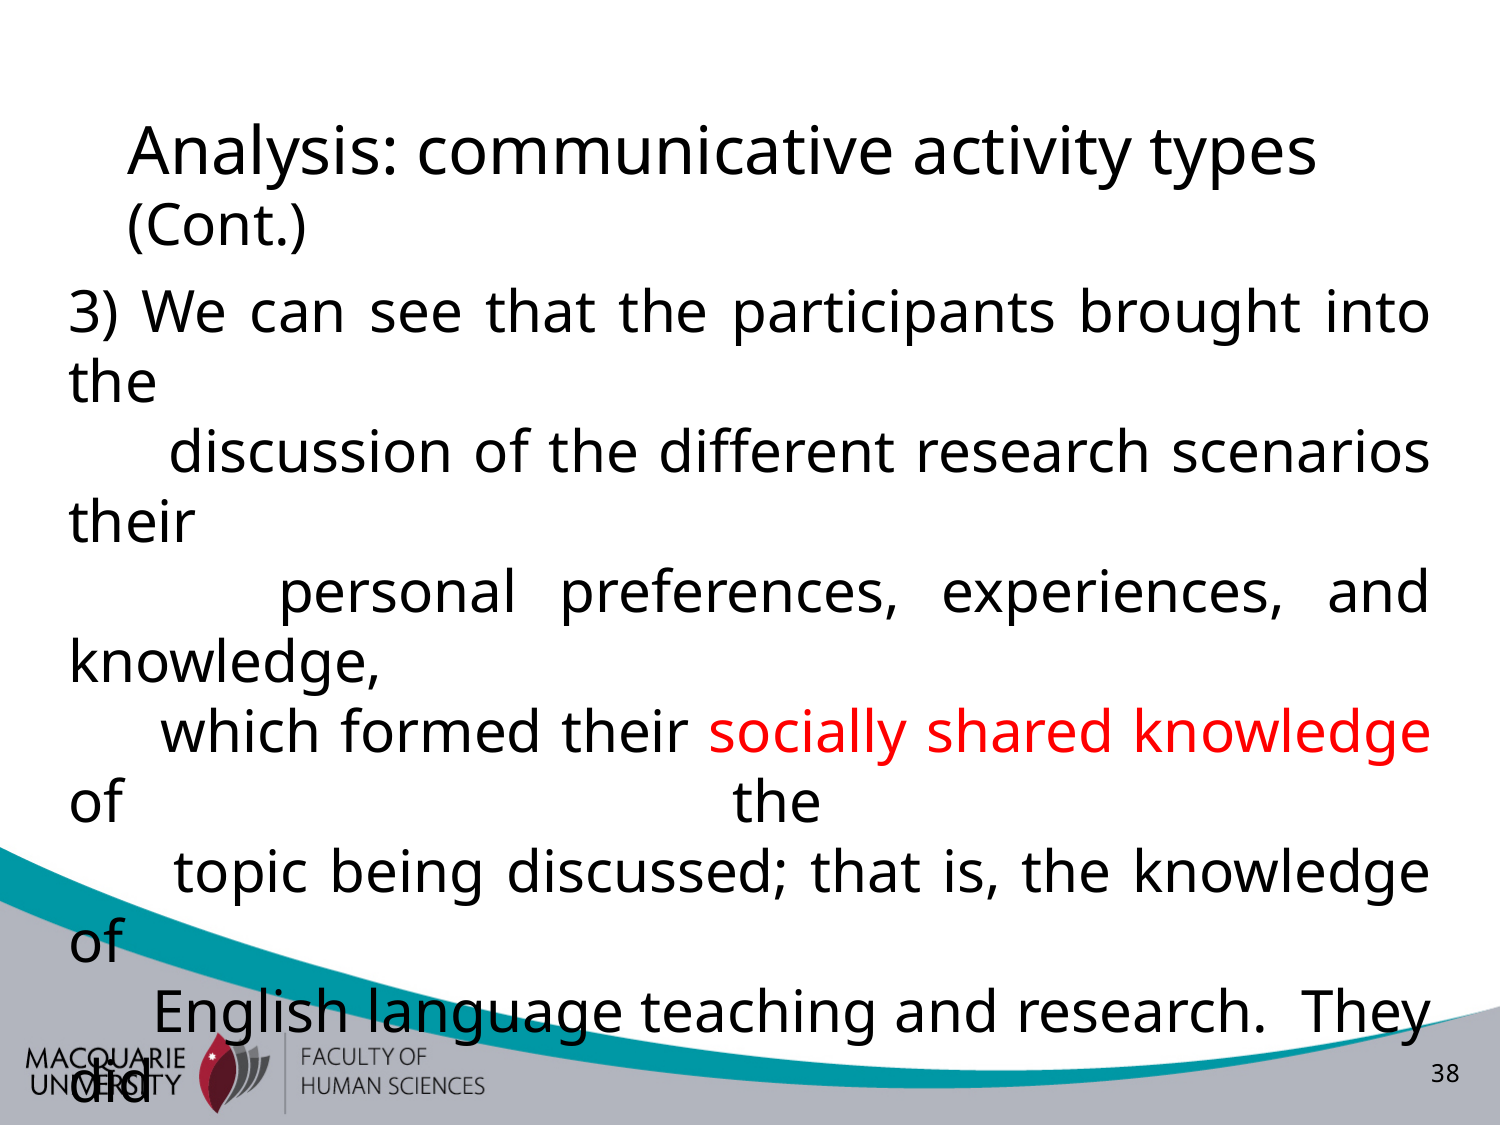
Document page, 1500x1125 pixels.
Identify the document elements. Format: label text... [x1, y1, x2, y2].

title Analysis: communicative activity types (Cont.) [112, 99, 1388, 220]
list 3) We can see that the participants brought into the discussion of the different research scenarios their personal preferences, experiences, and knowledge, which formed their socially shared knowledge of the topic being discussed; that is, the knowledge of English language teaching and research. They did not only talked to each other in the group but also referred to other external bodies, i.e. ELT journal managers and journal readers, etc. [53, 267, 1447, 1000]
picture [0, 836, 1500, 1125]
